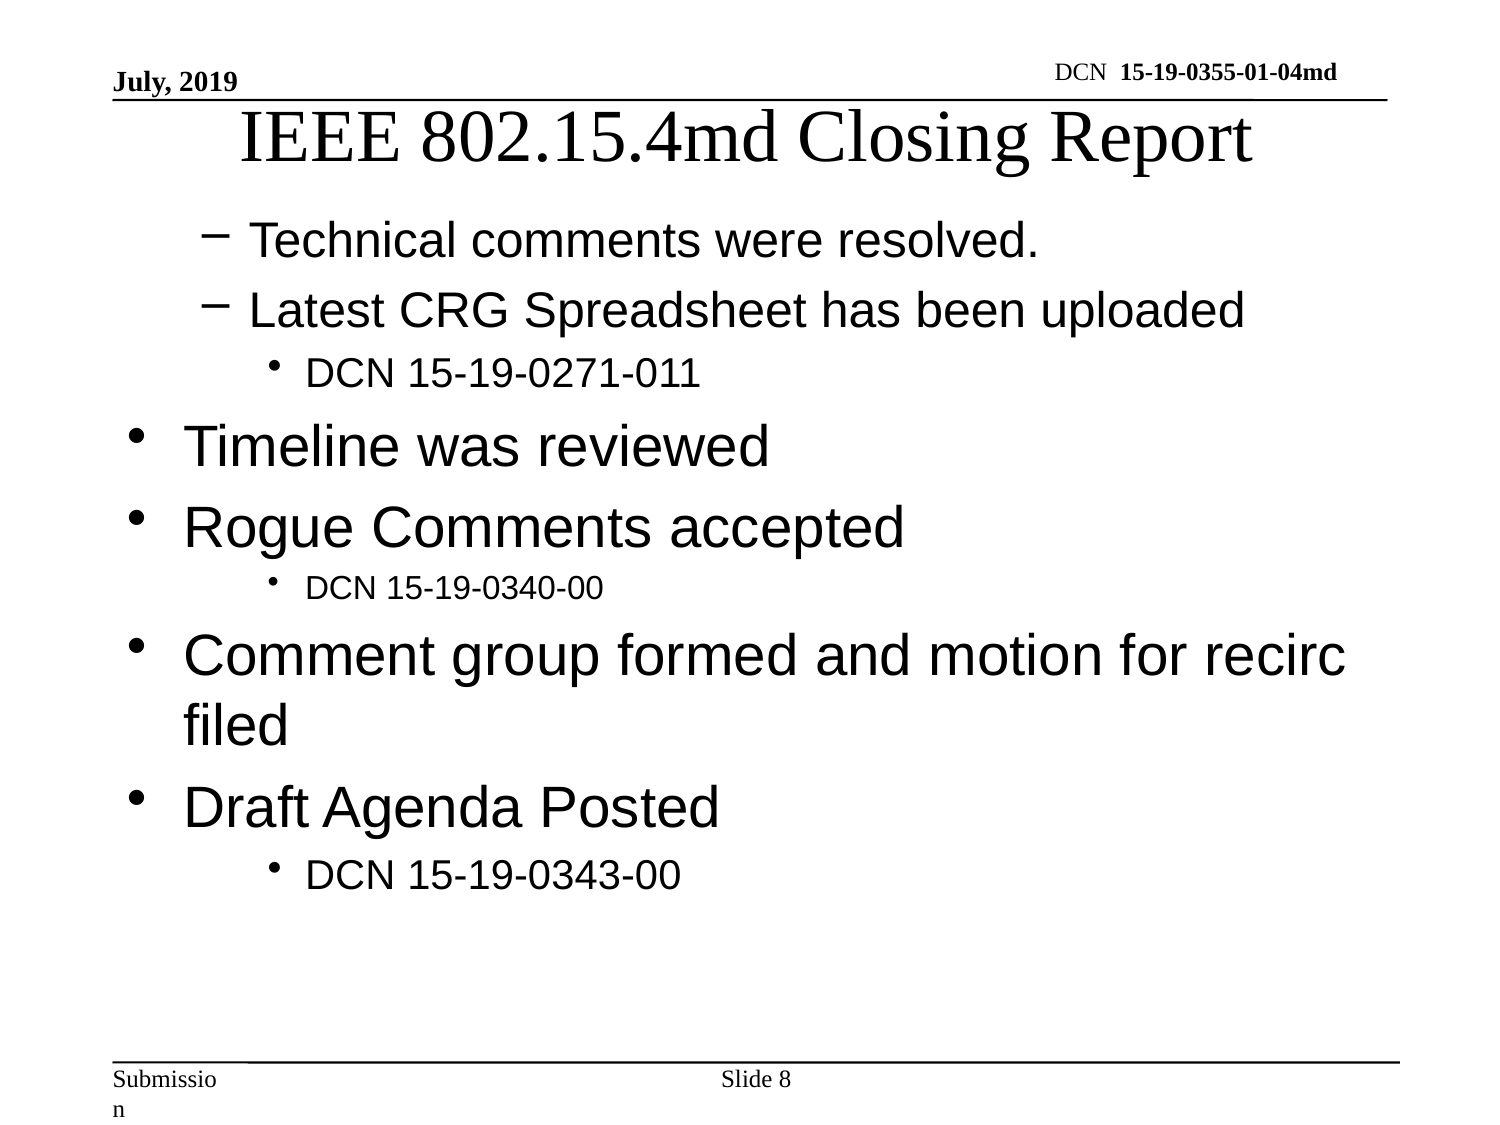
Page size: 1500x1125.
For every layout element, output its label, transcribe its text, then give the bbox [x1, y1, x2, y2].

list Technical comments were resolved. Latest CRG Spreadsheet has been uploaded DCN 15-19-0271-011 Timeline was reviewed Rogue Comments accepted DCN 15-19-0340-00 Comment group formed and motion for recirc filed Draft Agenda Posted DCN 15-19-0343-00 [111, 200, 1387, 950]
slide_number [112, 62, 375, 98]
title IEEE 802.15.4md Closing Report [118, 43, 1394, 219]
slide_number Slide 8 [712, 1062, 800, 1093]
